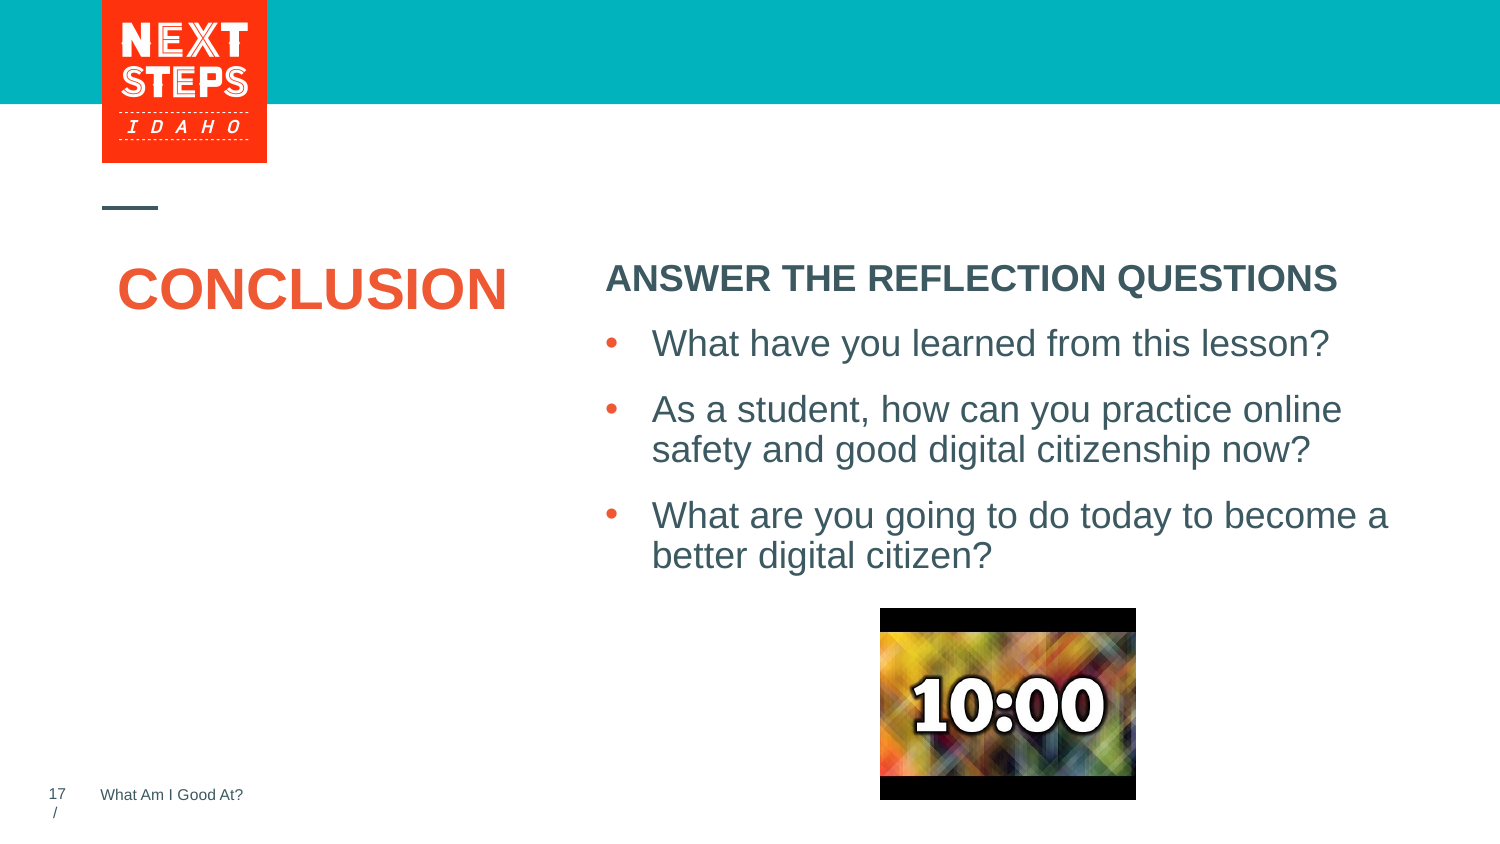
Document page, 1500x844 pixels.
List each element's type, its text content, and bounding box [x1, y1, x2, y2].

list ANSWER THE REFLECTION QUESTIONS What have you learned from this lesson? As a student, how can you practice online safety and good digital citizenship now? What are you going to do today to become a better digital citizen? [590, 244, 1427, 731]
picture [880, 608, 1136, 800]
title CONCLUSION [102, 244, 533, 731]
picture [102, 0, 267, 163]
footer What Am I Good At? [85, 777, 480, 823]
